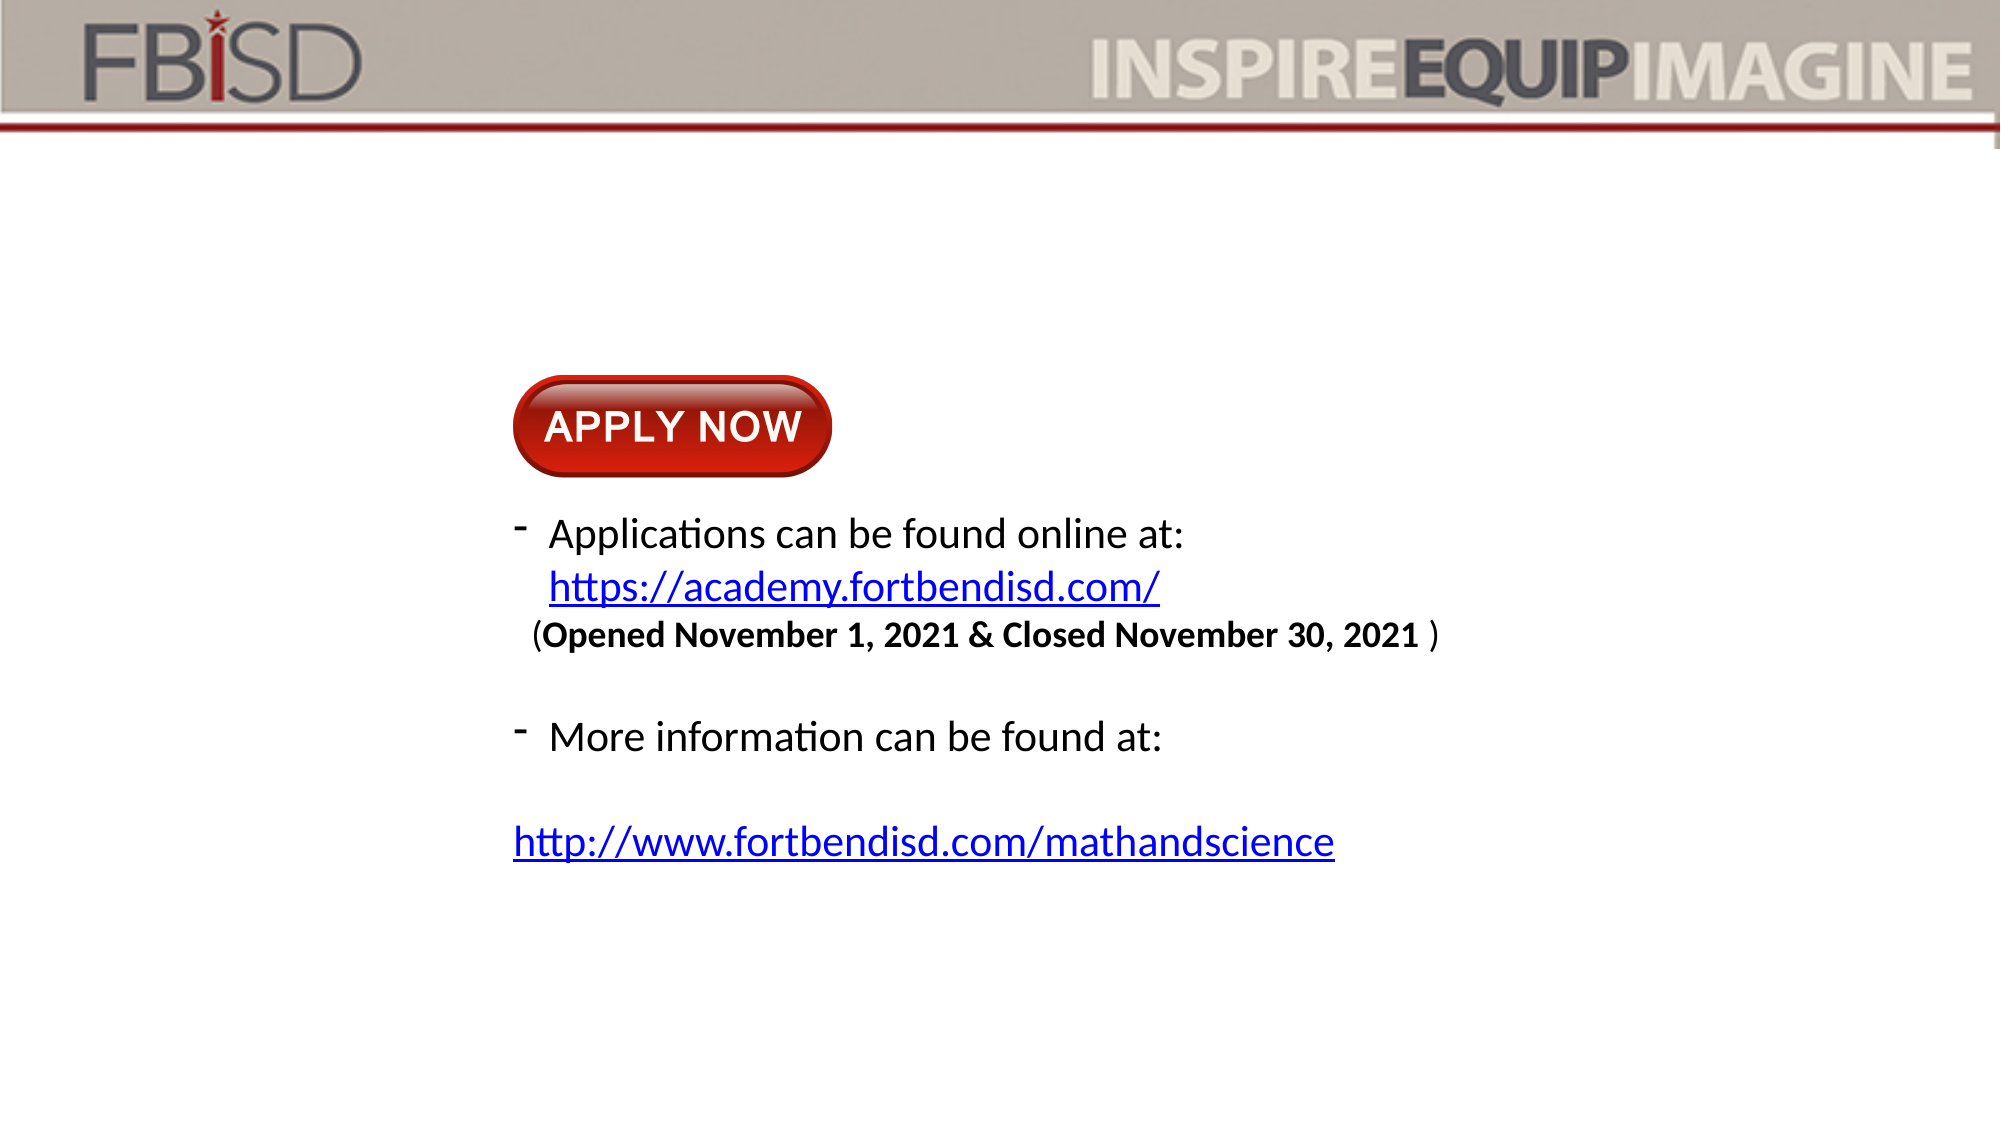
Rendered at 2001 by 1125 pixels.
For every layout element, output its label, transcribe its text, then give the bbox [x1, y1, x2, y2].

picture [498, 365, 848, 484]
text_box Applications can be found online at: https://academy.fortbendisd.com/ (Opened November 1, 2021 & Closed November 30, 2021 ) More information can be found at: http://www.fortbendisd.com/mathandscience [498, 497, 1473, 873]
picture [0, 0, 2000, 149]
